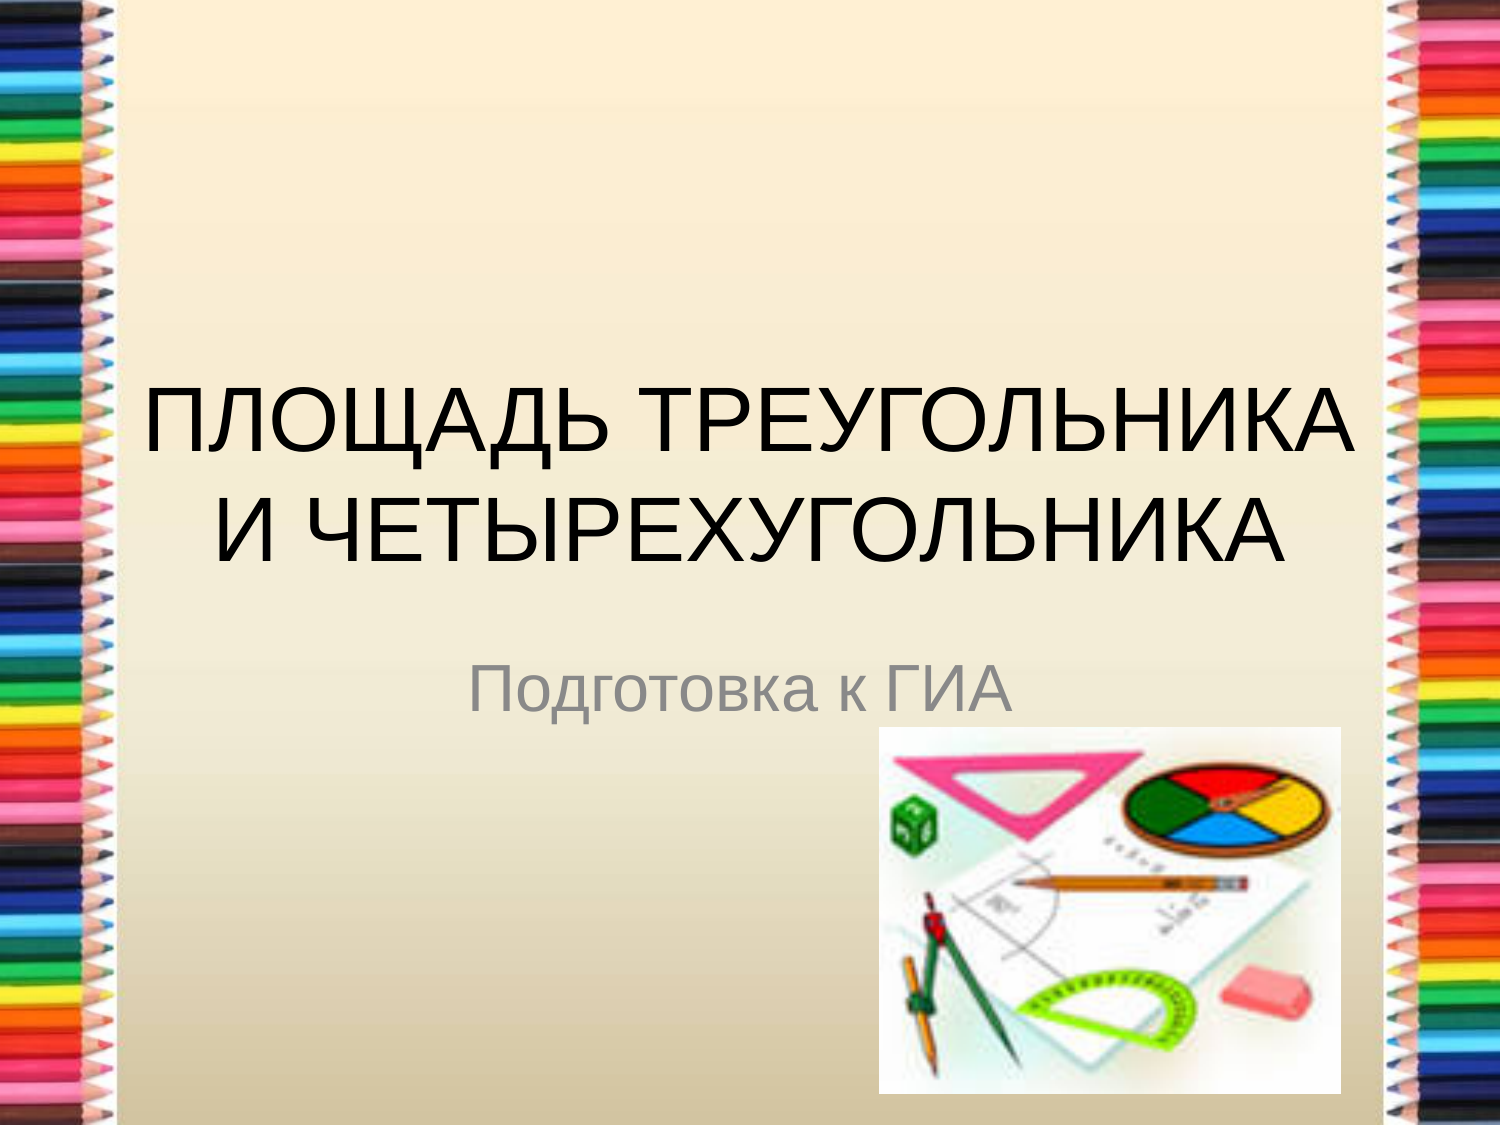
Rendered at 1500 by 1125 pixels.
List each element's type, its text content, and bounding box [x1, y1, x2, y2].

subtitle Подготовка к ГИА [224, 637, 1276, 926]
title ПЛОЩАДЬ ТРЕУГОЛЬНИКА И ЧЕТЫРЕХУГОЛЬНИКА [112, 349, 1388, 591]
picture [0, 0, 1500, 1125]
